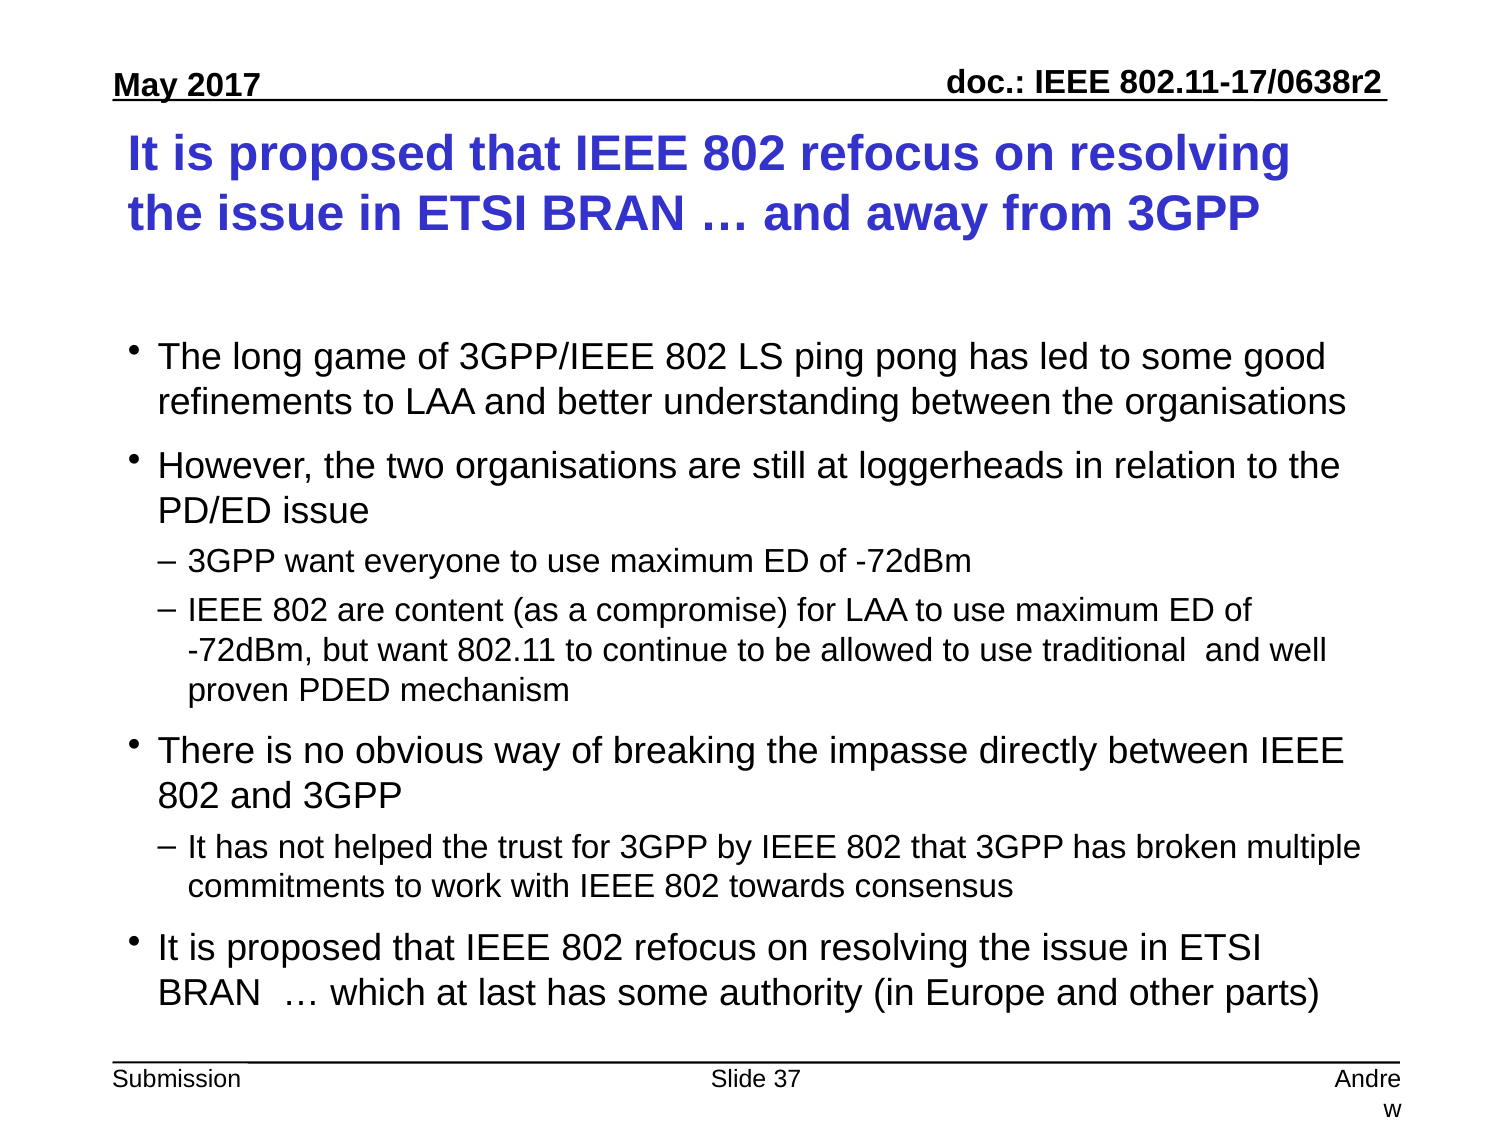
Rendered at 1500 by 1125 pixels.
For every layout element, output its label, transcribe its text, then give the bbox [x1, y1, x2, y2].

footer Andrew Myles, Cisco [1320, 1061, 1402, 1093]
title It is proposed that IEEE 802 refocus on resolving the issue in ETSI BRAN … and away from 3GPP [112, 112, 1388, 288]
slide_number Slide 37 [709, 1061, 803, 1093]
list The long game of 3GPP/IEEE 802 LS ping pong has led to some good refinements to LAA and better understanding between the organisations However, the two organisations are still at loggerheads in relation to the PD/ED issue 3GPP want everyone to use maximum ED of -72dBm IEEE 802 are content (as a compromise) for LAA to use maximum ED of -72dBm, but want 802.11 to continue to be allowed to use traditional and well proven PDED mechanism There is no obvious way of breaking the impasse directly between IEEE 802 and 3GPP It has not helped the trust for 3GPP by IEEE 802 that 3GPP has broken multiple commitments to work with IEEE 802 towards consensus It is proposed that IEEE 802 refocus on resolving the issue in ETSI BRAN … which at last has some authority (in Europe and other parts) [112, 324, 1388, 1000]
